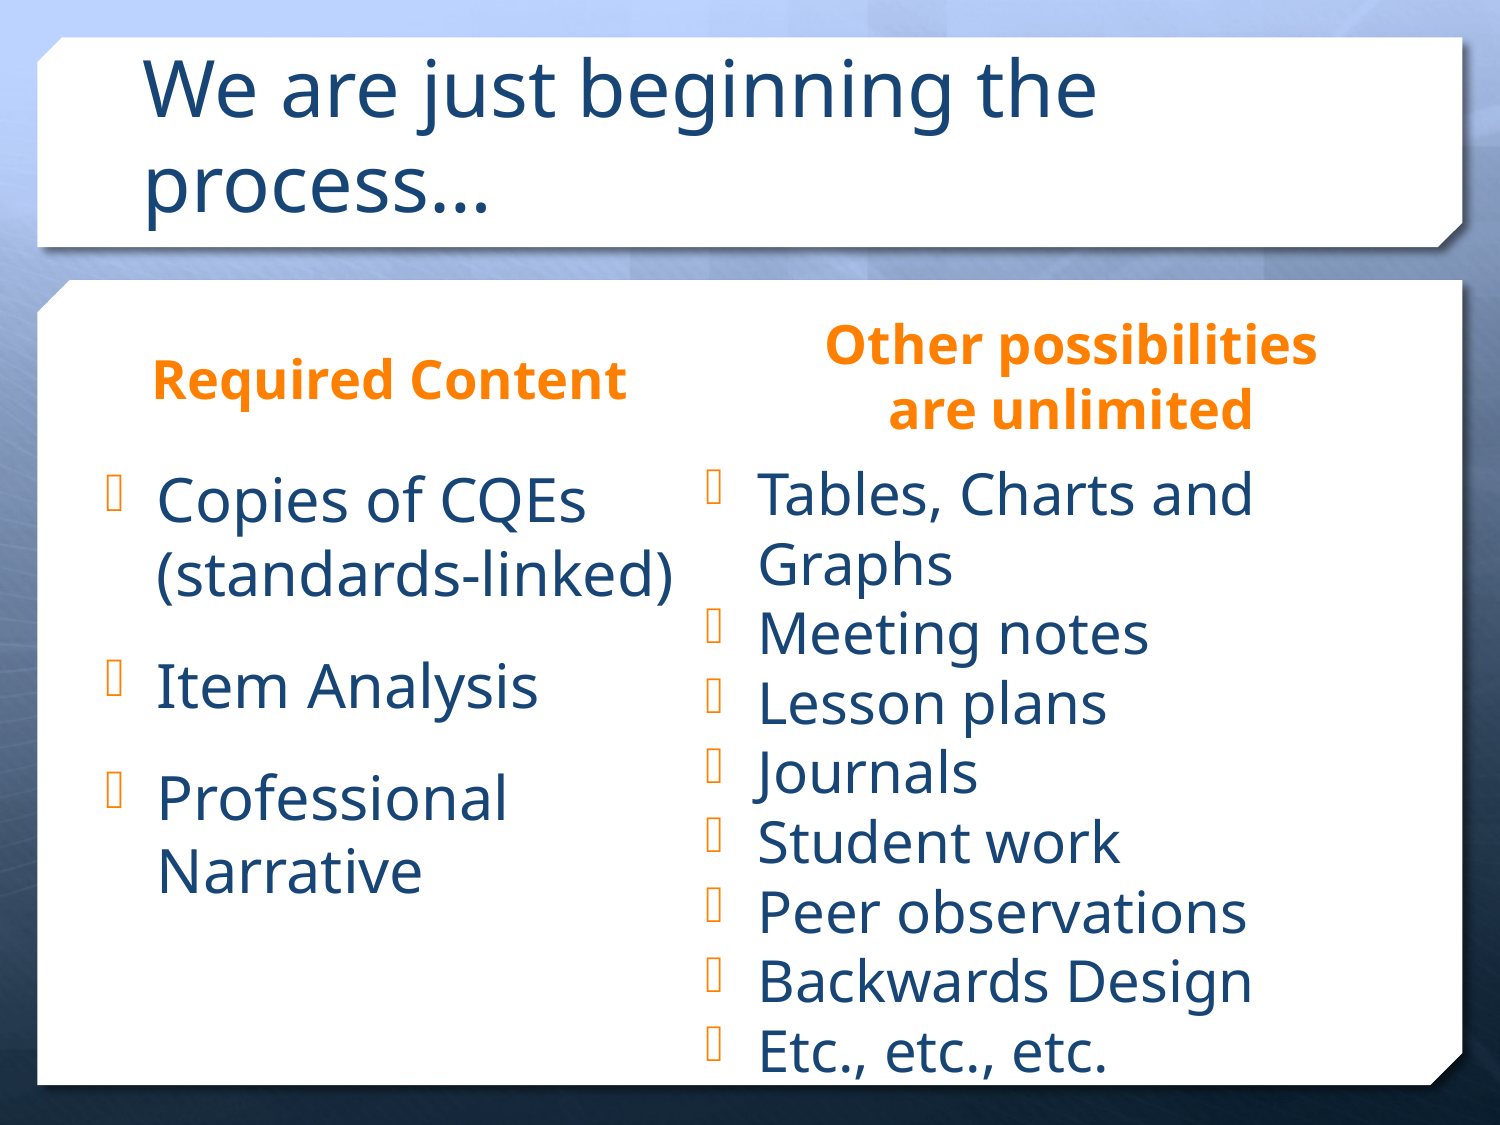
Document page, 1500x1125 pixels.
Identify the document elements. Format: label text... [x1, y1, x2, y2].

list Copies of CQEs (standards-linked) Item Analysis Professional Narrative [90, 453, 690, 981]
list Tables, Charts and Graphs Meeting notes Lesson plans Journals Student work Peer observations Backwards Design Etc., etc., etc. [690, 450, 1449, 1097]
list Required Content [90, 306, 691, 449]
title We are just beginning the process… [127, 48, 1372, 236]
list Other possibilities are unlimited [771, 303, 1372, 447]
